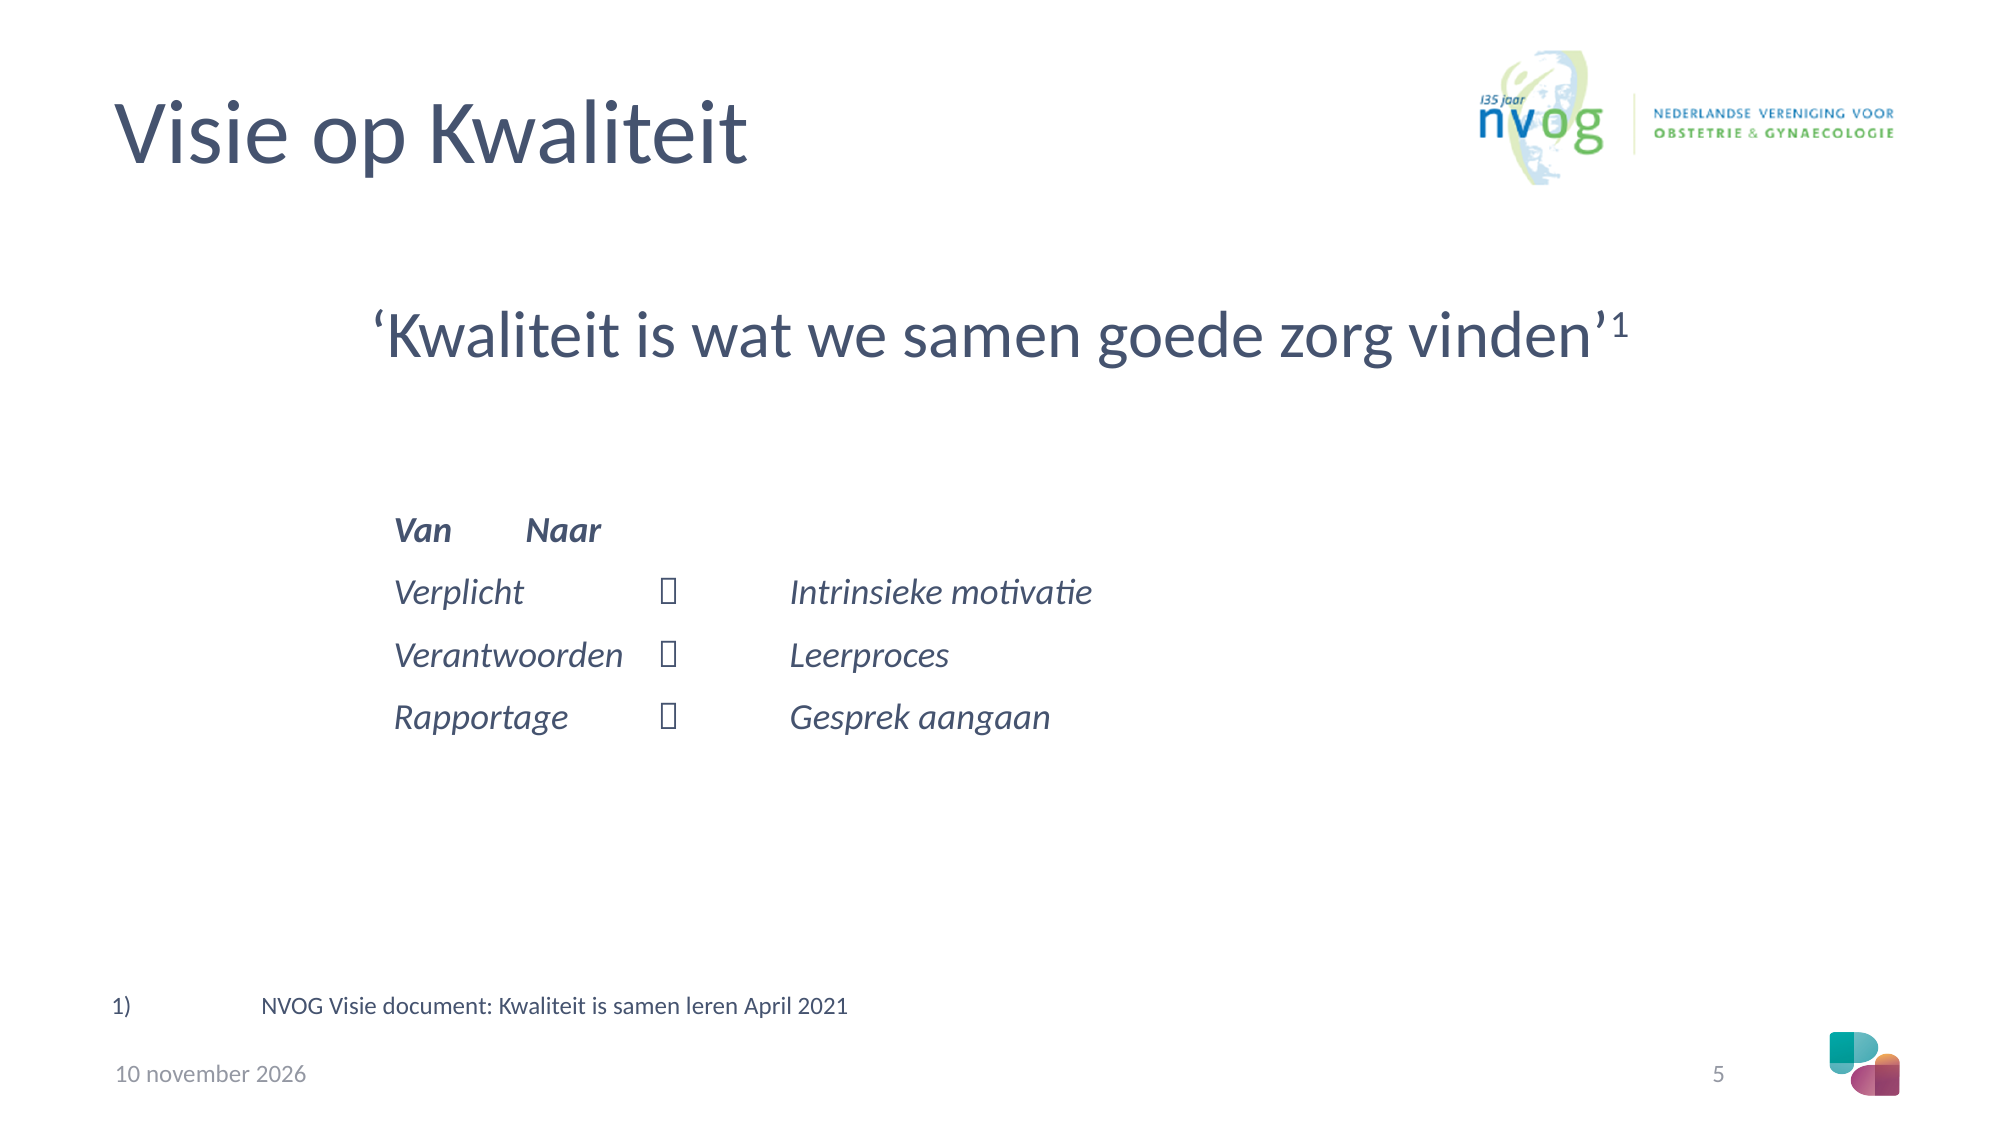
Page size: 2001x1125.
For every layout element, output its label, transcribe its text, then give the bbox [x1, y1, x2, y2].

slide_number 5 [1433, 1042, 1741, 1103]
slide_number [99, 1059, 567, 1103]
picture [1456, 49, 1935, 191]
list ‘Kwaliteit is wat we samen goede zorg vinden’1 [324, 282, 1675, 451]
picture [1814, 1026, 1914, 1102]
title Visie op Kwaliteit [99, 64, 1900, 233]
text_box Van Naar Verplicht  Intrinsieke motivatie Verantwoorden  Leerproces Rapportage  Gesprek aangaan [378, 498, 1711, 837]
text_box 1) NVOG Visie document: Kwaliteit is samen leren April 2021 [96, 982, 1447, 1059]
